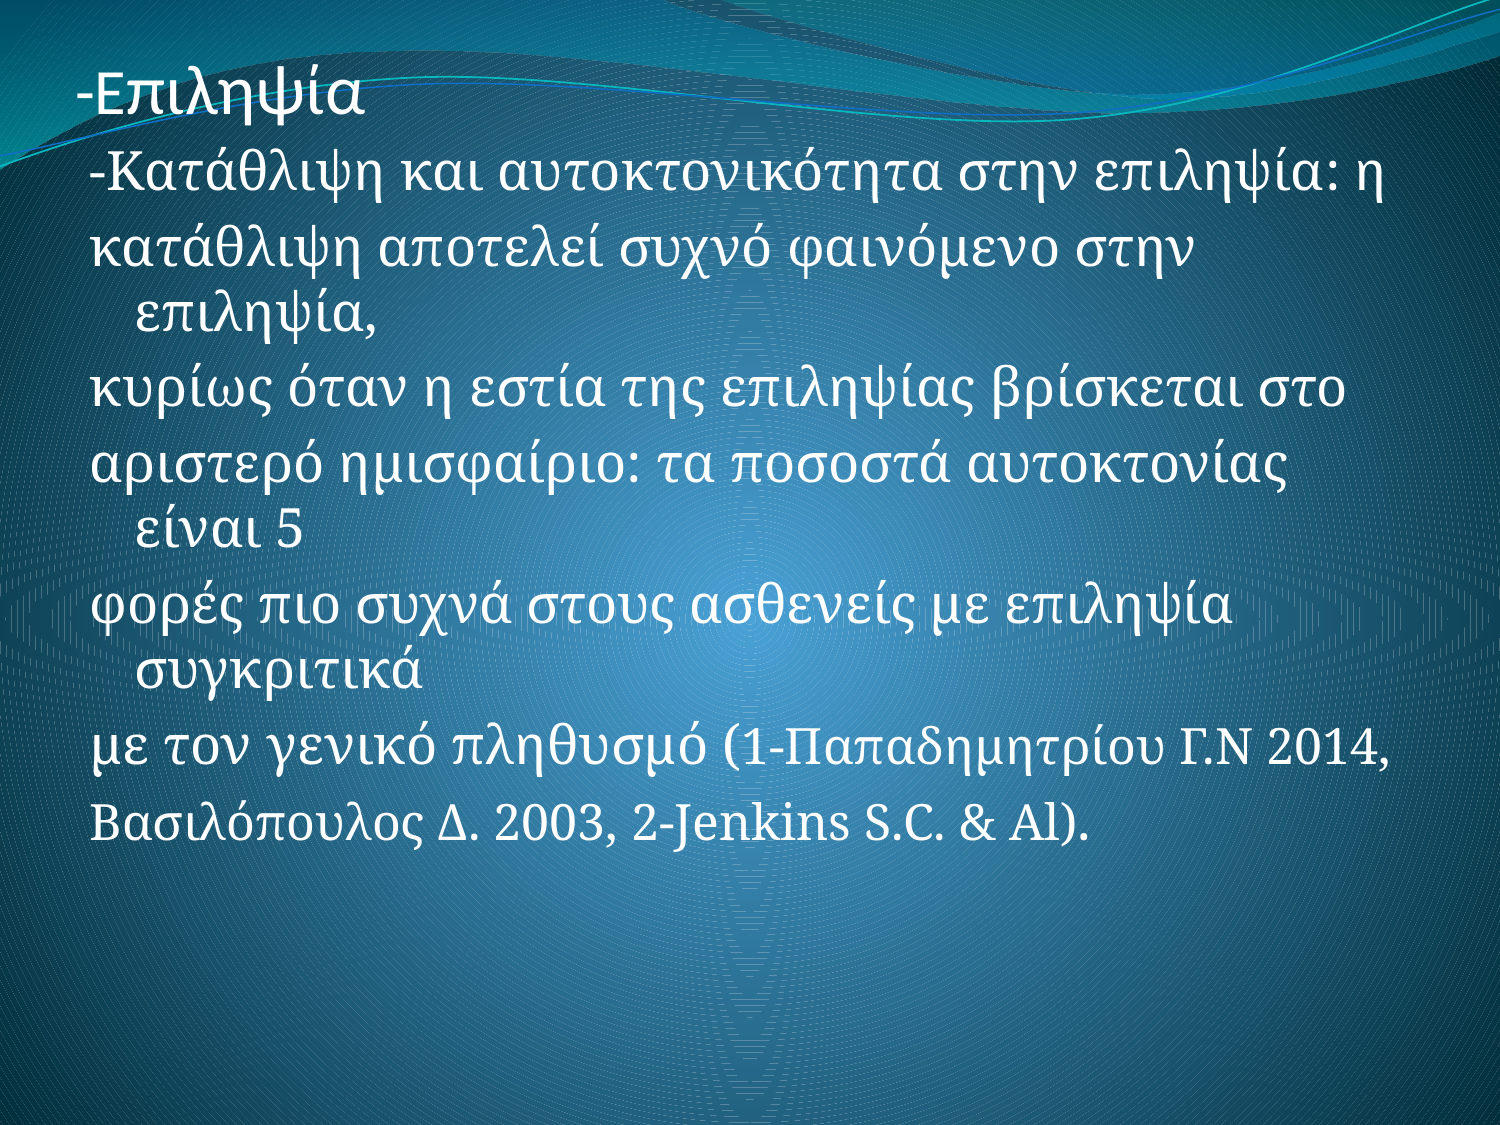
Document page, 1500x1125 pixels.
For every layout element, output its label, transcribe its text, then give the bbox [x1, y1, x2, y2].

title -Επιληψία [75, 23, 1425, 128]
list -Κατάθλιψη και αυτοκτονικότητα στην επιληψία: η κατάθλιψη αποτελεί συχνό φαινόμενο στην επιληψία, κυρίως όταν η εστία της επιληψίας βρίσκεται στο αριστερό ημισφαίριο: τα ποσοστά αυτοκτονίας είναι 5 φορές πιο συχνά στους ασθενείς με επιληψία συγκριτικά με τον γενικό πληθυσμό (1-Παπαδημητρίου Γ.Ν 2014, Bασιλόπουλος Δ. 2003, 2-Jenkins S.C. & Al). [75, 128, 1425, 1038]
